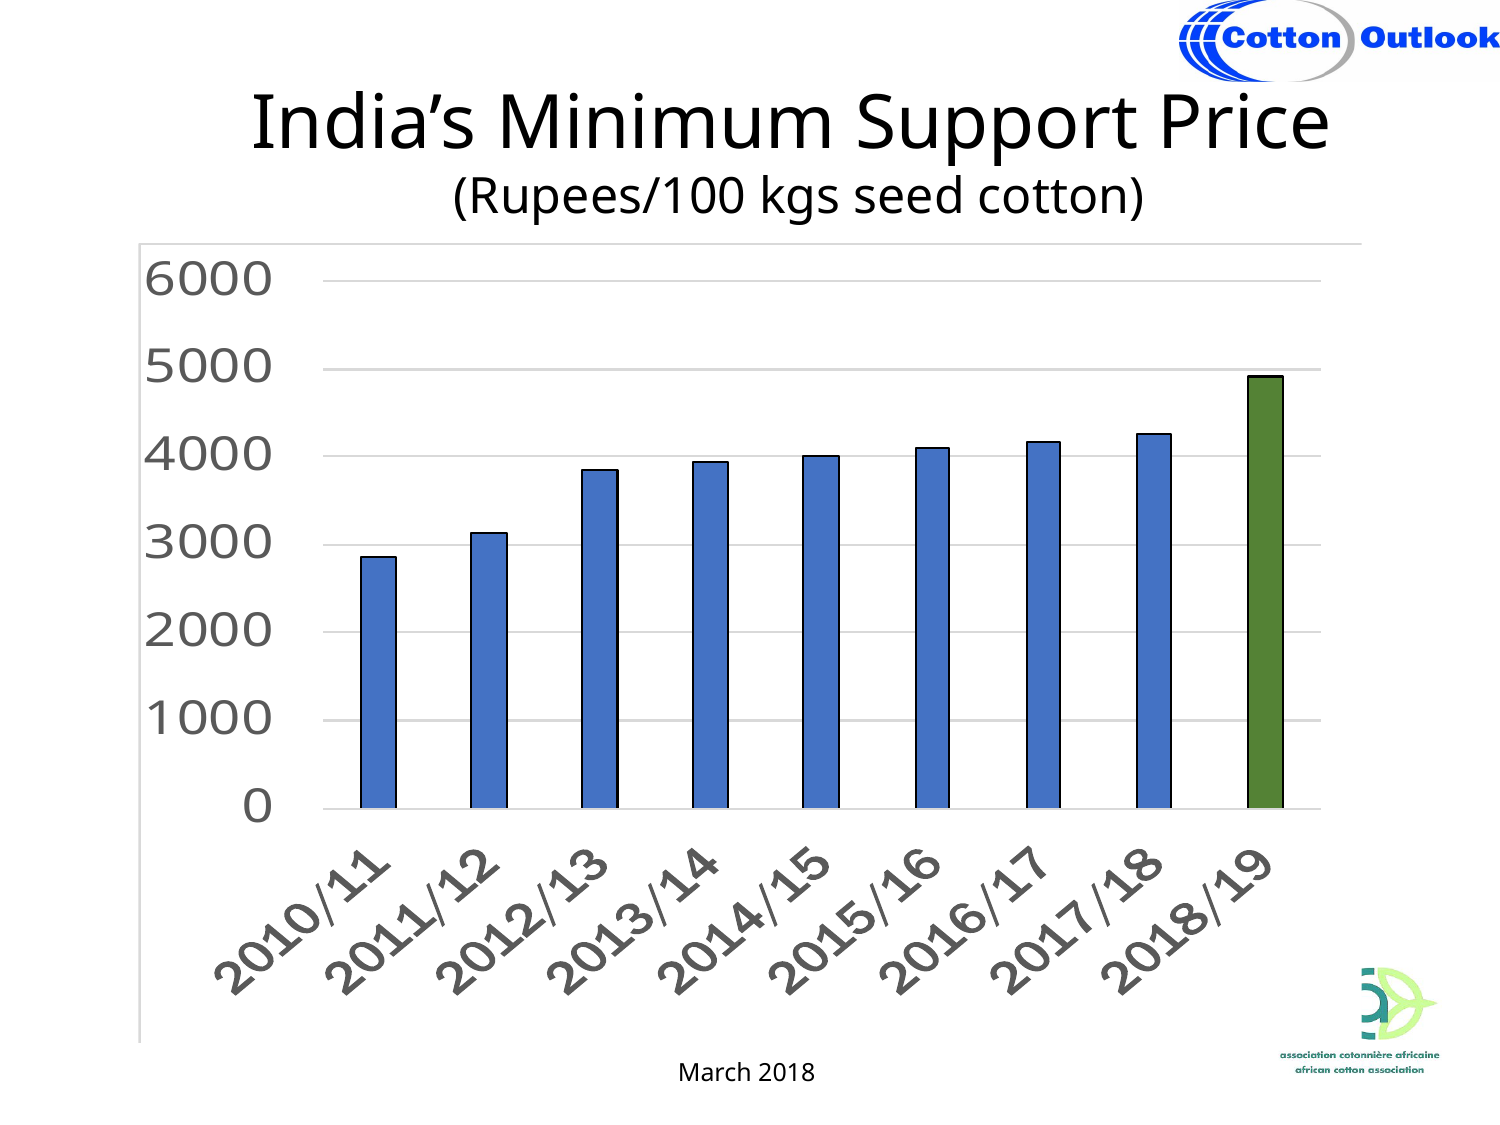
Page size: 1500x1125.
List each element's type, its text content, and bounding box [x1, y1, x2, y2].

text_box India’s Minimum Support Price (Rupees/100 kgs seed cotton) [236, 66, 1362, 242]
picture [138, 243, 1442, 1074]
picture [1179, 0, 1500, 82]
